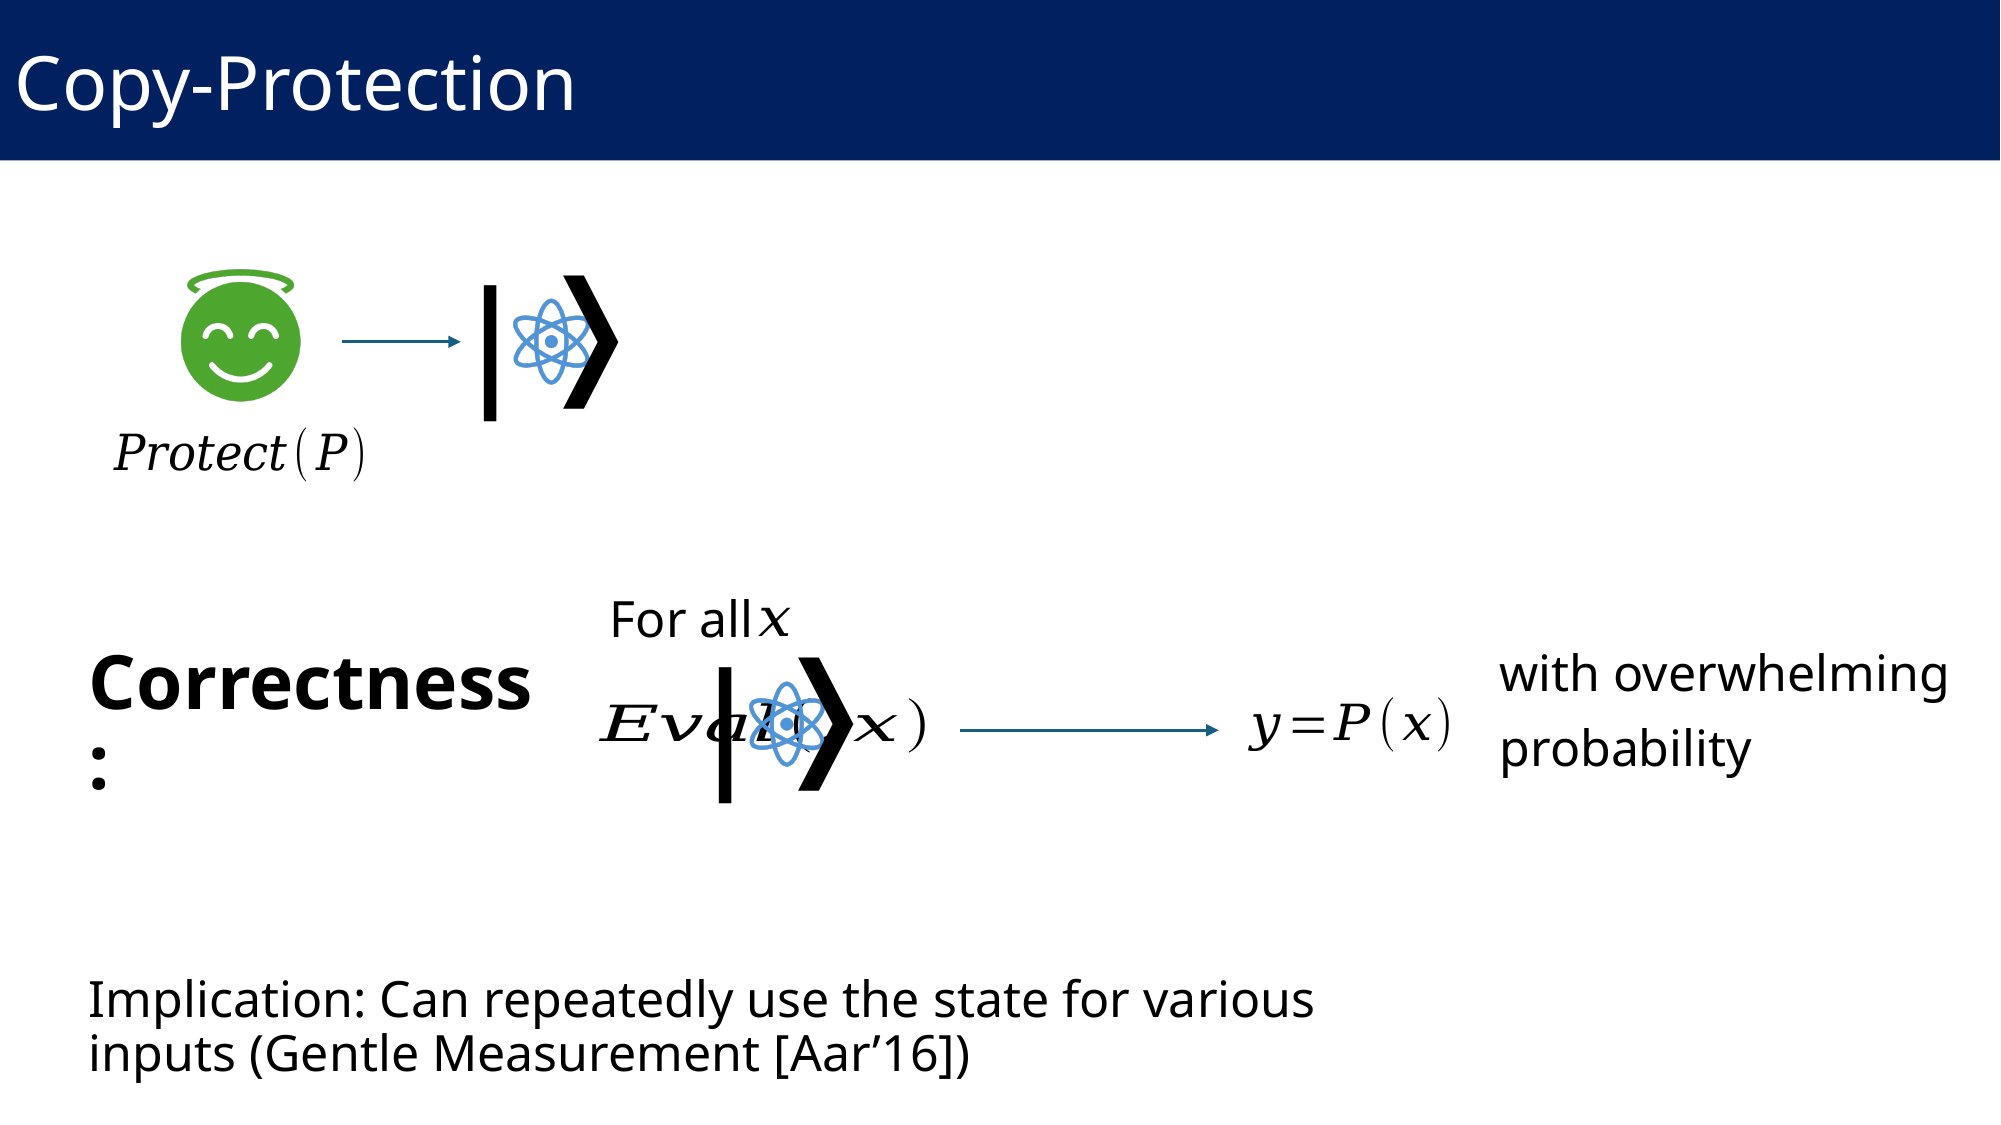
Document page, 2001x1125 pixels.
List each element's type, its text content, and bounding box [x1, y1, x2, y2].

text_box with overwhelming probability [1484, 640, 2000, 793]
picture [164, 265, 317, 417]
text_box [594, 586, 1379, 739]
text_box Correctness: [73, 627, 552, 824]
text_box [464, 257, 639, 426]
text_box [699, 739, 874, 808]
text_box Implication: Can repeatedly use the state for various inputs (Gentle Measurement [Aar’16]) [73, 966, 1379, 1118]
text_box Copy-Protection [0, 0, 2000, 161]
